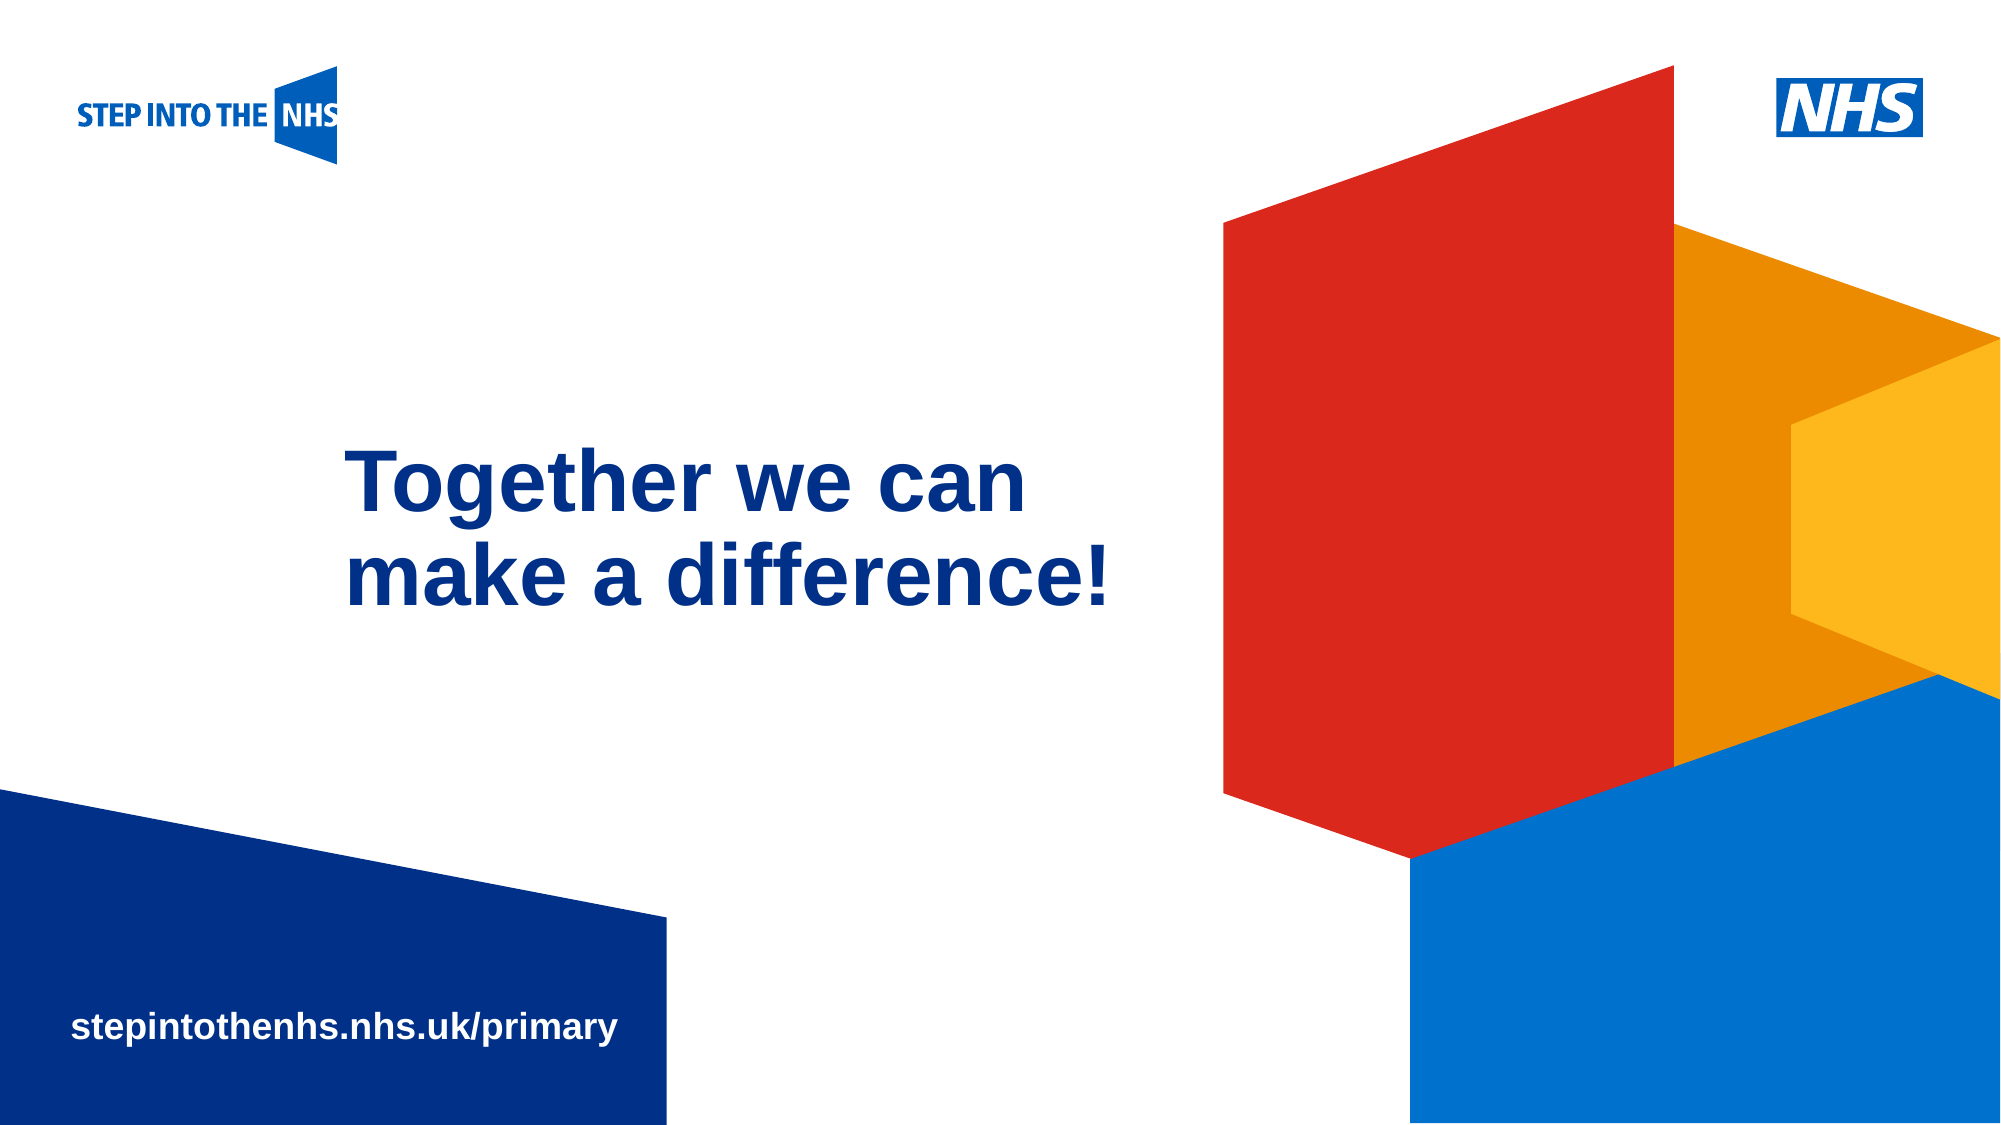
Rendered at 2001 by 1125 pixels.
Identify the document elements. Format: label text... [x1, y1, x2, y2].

list Together we can make a difference! [344, 299, 1144, 761]
